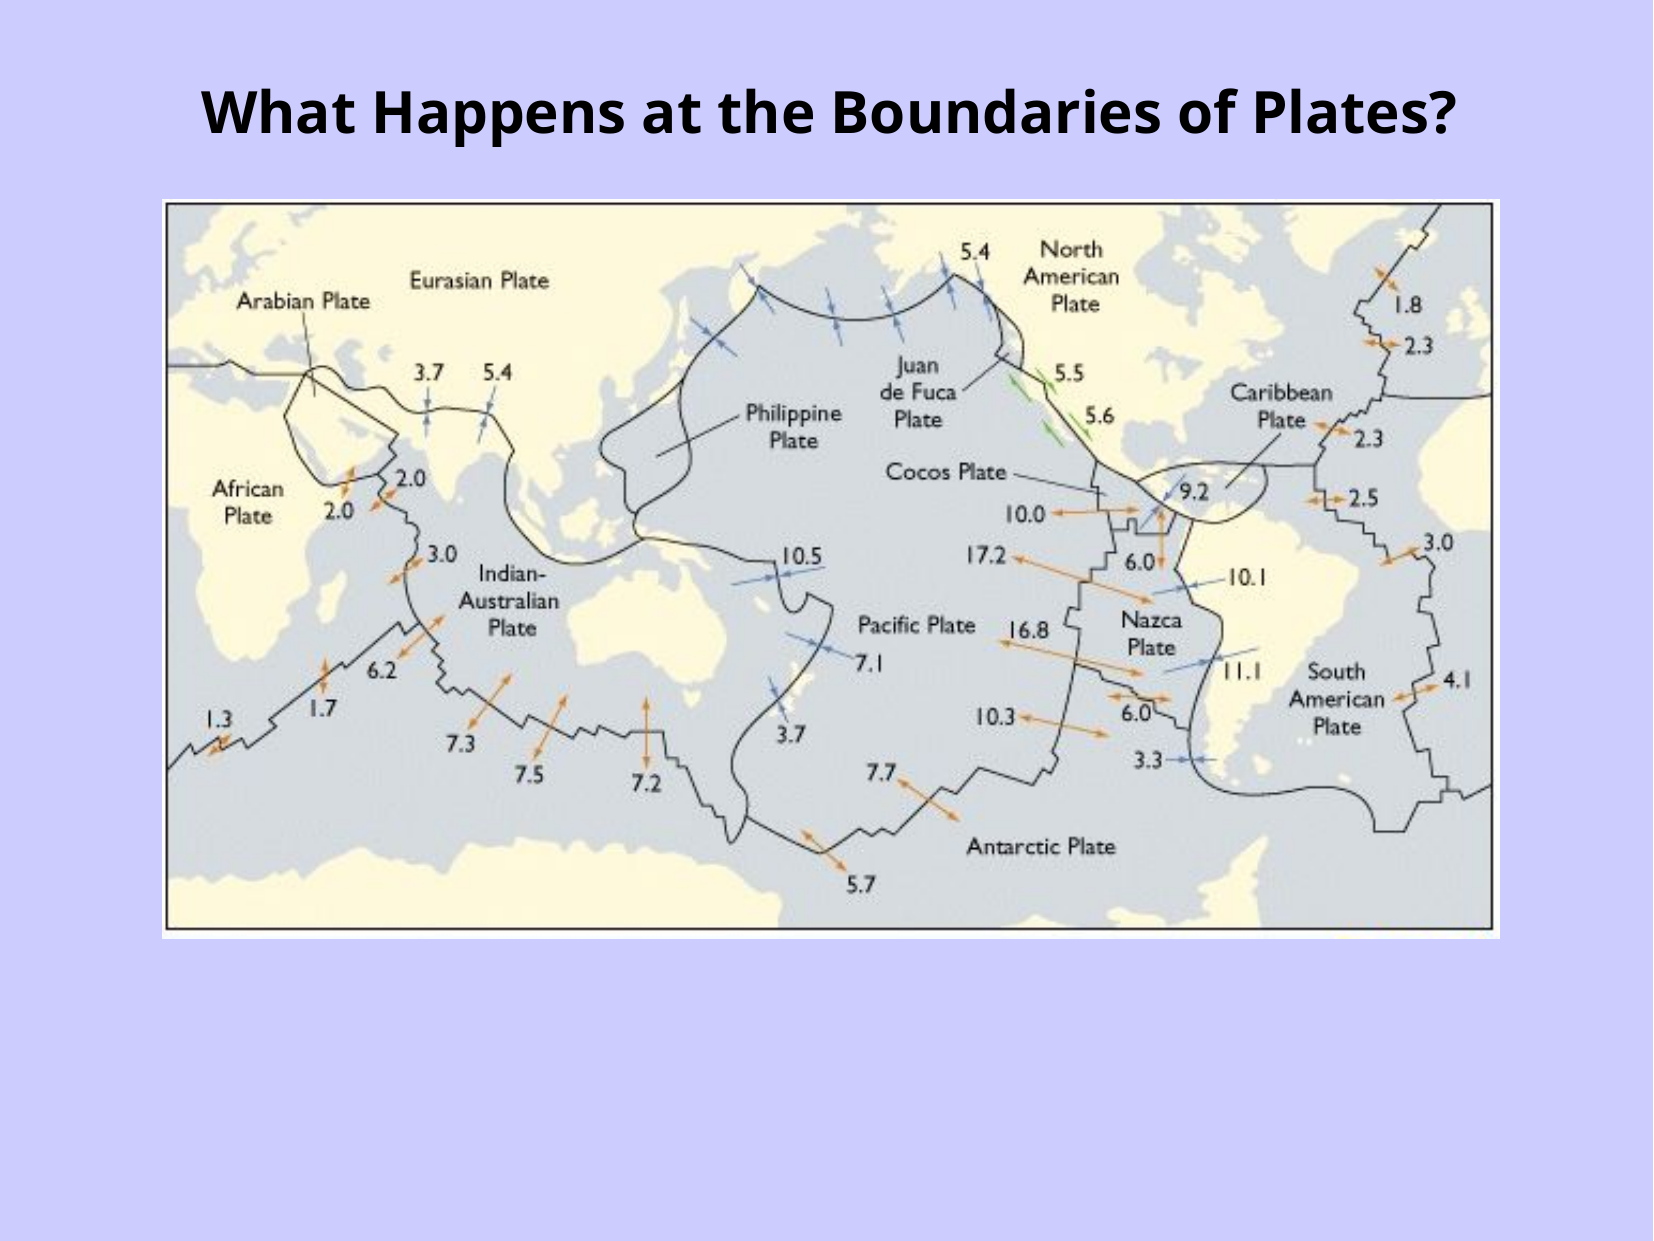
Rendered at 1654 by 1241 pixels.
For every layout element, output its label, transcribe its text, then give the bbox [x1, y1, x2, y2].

picture [162, 199, 1500, 939]
text_box What Happens at the Boundaries of Plates? [201, 74, 1458, 145]
